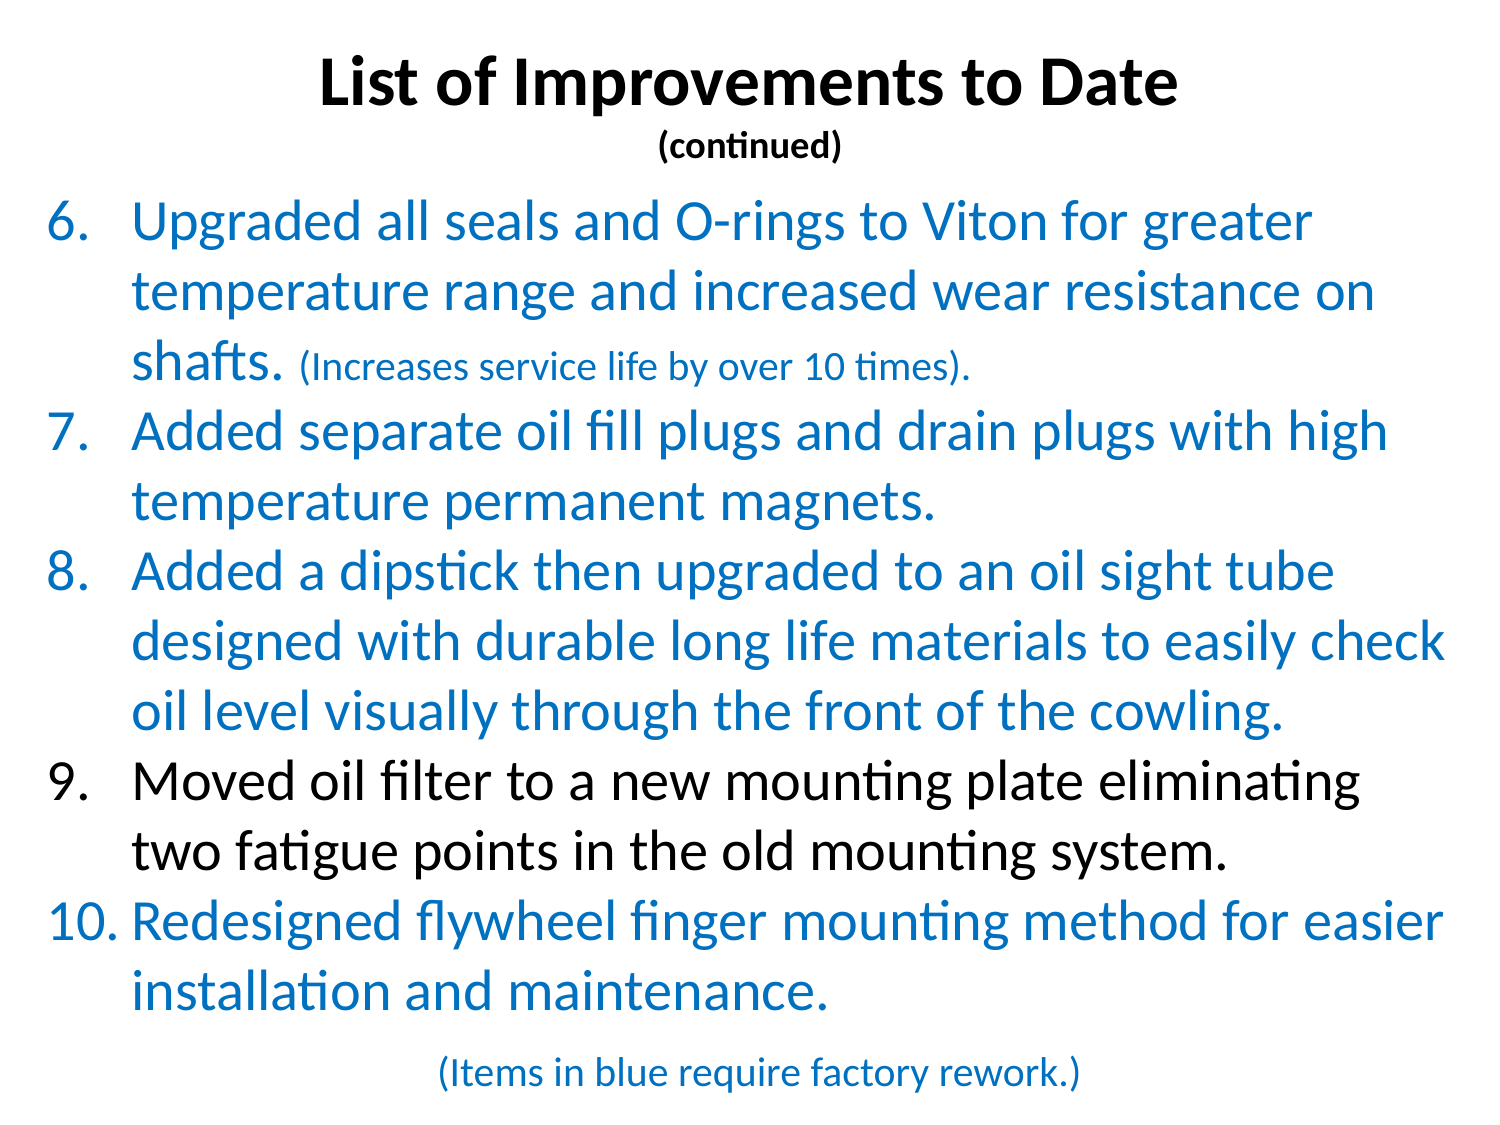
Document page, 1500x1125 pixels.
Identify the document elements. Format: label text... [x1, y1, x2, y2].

text_box List of Improvements to Date (continued) [112, 24, 1388, 175]
text_box (Items in blue require factory rework.) [419, 1037, 1100, 1103]
text_box Upgraded all seals and O-rings to Viton for greater temperature range and increased wear resistance on shafts. (Increases service life by over 10 times). Added separate oil fill plugs and drain plugs with high temperature permanent magnets. Added a dipstick then upgraded to an oil sight tube designed with durable long life materials to easily check oil level visually through the front of the cowling. Moved oil filter to a new mounting plate eliminating two fatigue points in the old mounting system. Redesigned flywheel finger mounting method for easier installation and maintenance. [32, 174, 1463, 1030]
